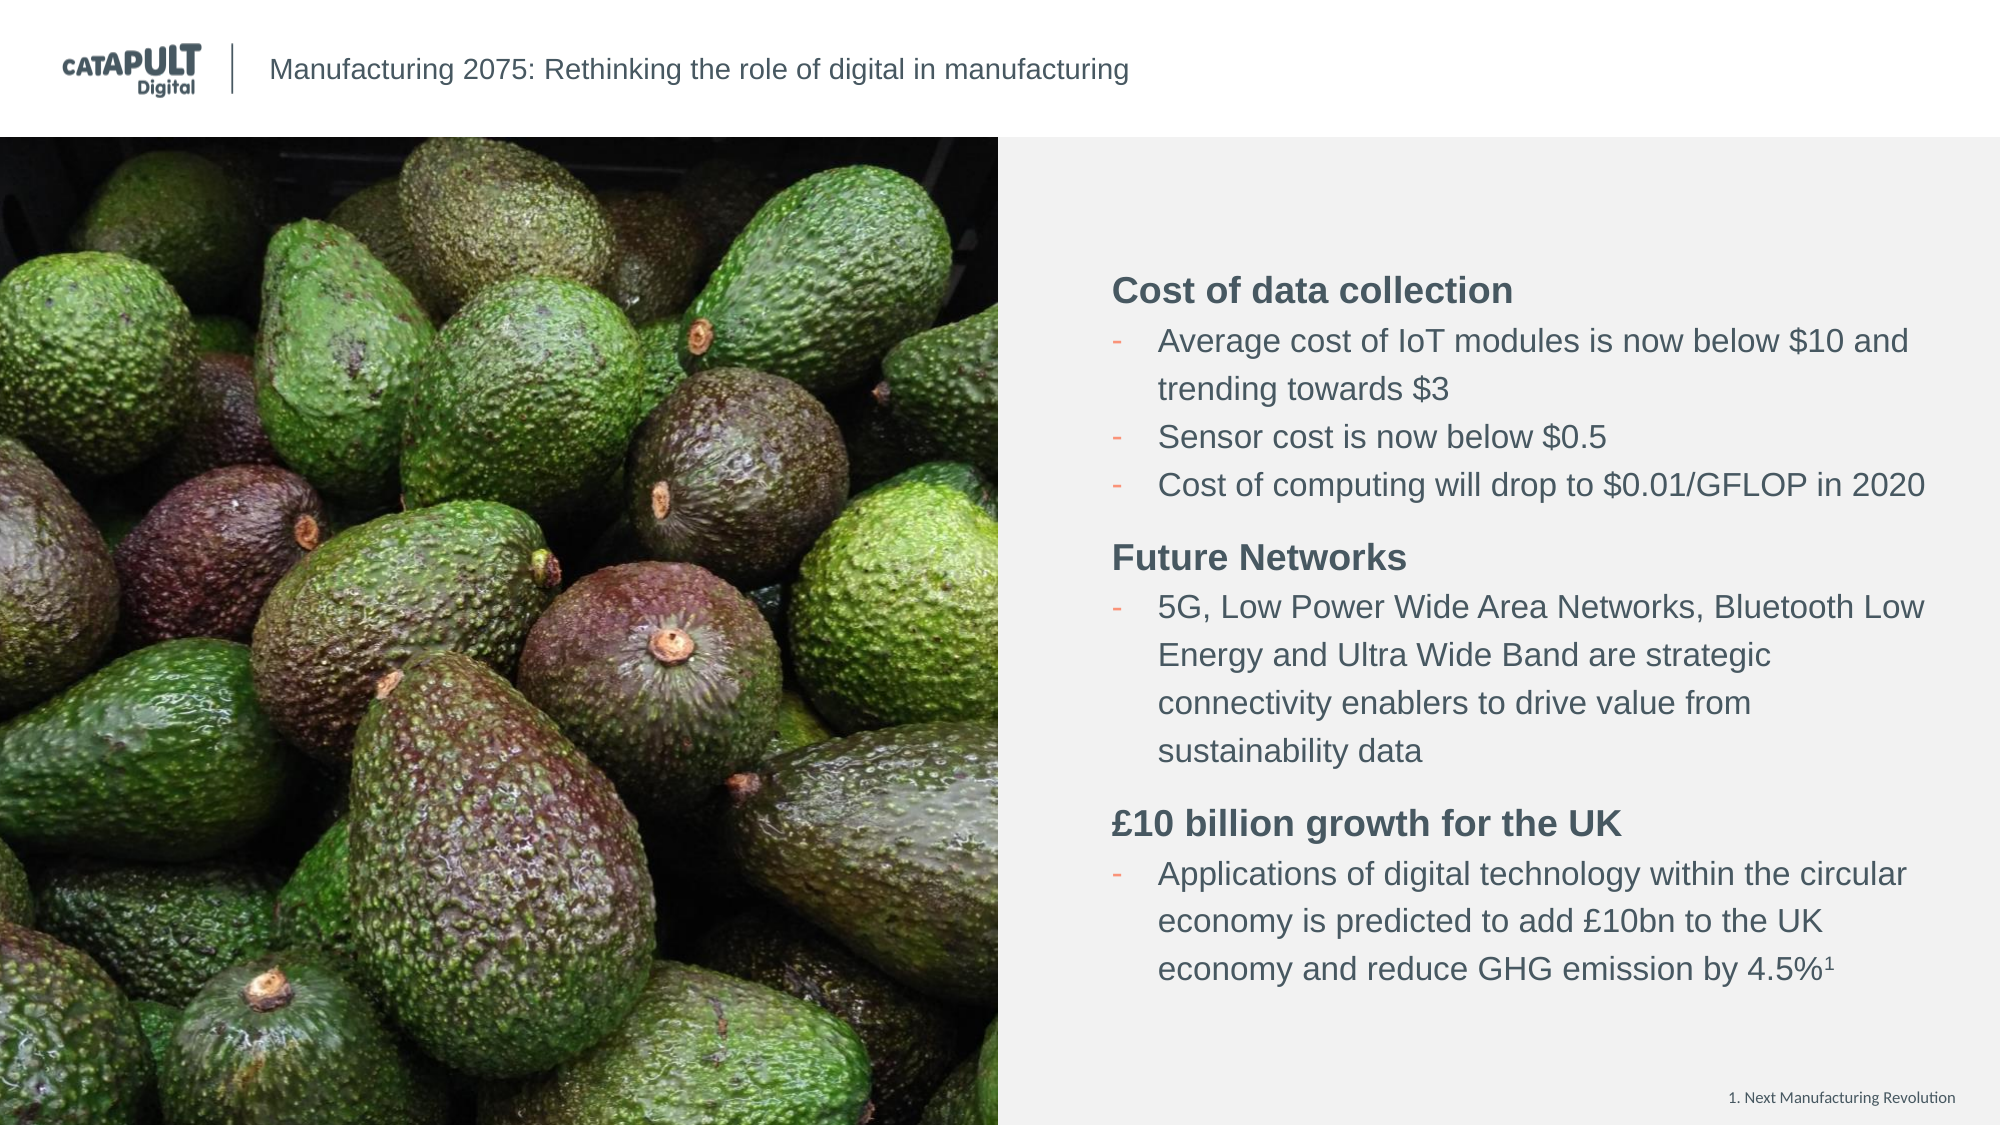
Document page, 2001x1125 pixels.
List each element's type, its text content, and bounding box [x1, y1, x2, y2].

text_box 1. Next Manufacturing Revolution [1713, 1079, 1985, 1115]
title Manufacturing 2075: Rethinking the role of digital in manufacturing [269, 49, 1707, 91]
text_box Cost of data collection Average cost of IoT modules is now below $10 and trending towards $3 Sensor cost is now below $0.5 Cost of computing will drop to $0.01/GFLOP in 2020 Future Networks 5G, Low Power Wide Area Networks, Bluetooth Low Energy and Ultra Wide Band are strategic connectivity enablers to drive value from sustainability data £10 billion growth for the UK Applications of digital technology within the circular economy is predicted to add £10bn to the UK economy and reduce GHG emission by 4.5%1 [1111, 257, 1934, 977]
picture [0, 0, 998, 1125]
